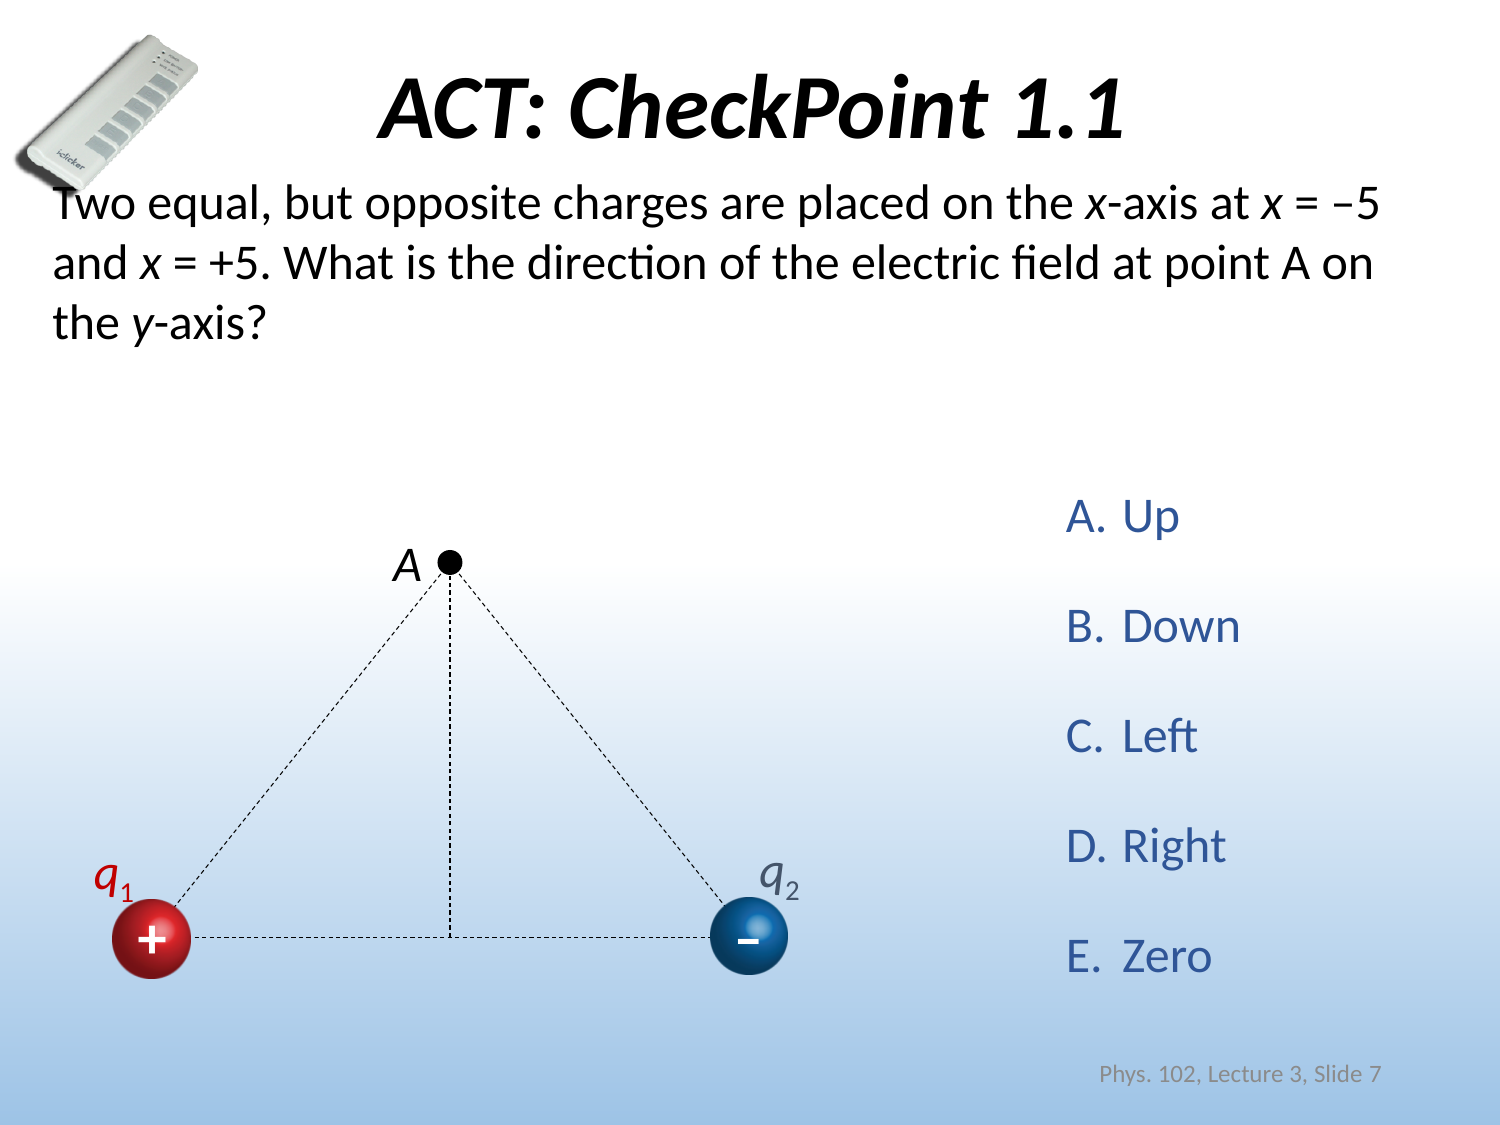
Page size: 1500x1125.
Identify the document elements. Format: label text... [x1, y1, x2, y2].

text_box Two equal, but opposite charges are placed on the x-axis at x = –5 and x = +5. What is the direction of the electric field at point A on the y-axis? [37, 162, 1467, 358]
title ACT: CheckPoint 1.1 [225, 0, 1400, 162]
text_box q2 [750, 830, 815, 914]
text_box [438, 548, 464, 562]
text_box – [750, 892, 778, 897]
picture [709, 897, 788, 975]
text_box + [122, 893, 149, 899]
text_box Up Down Left Right Zero [1051, 474, 1268, 990]
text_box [149, 562, 450, 937]
slide_number Phys. 102, Lecture 3, Slide 7 [1059, 1042, 1397, 1103]
picture [0, 0, 225, 225]
picture [112, 899, 191, 979]
text_box A [378, 524, 438, 562]
text_box q1 [78, 832, 149, 916]
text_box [450, 562, 750, 937]
